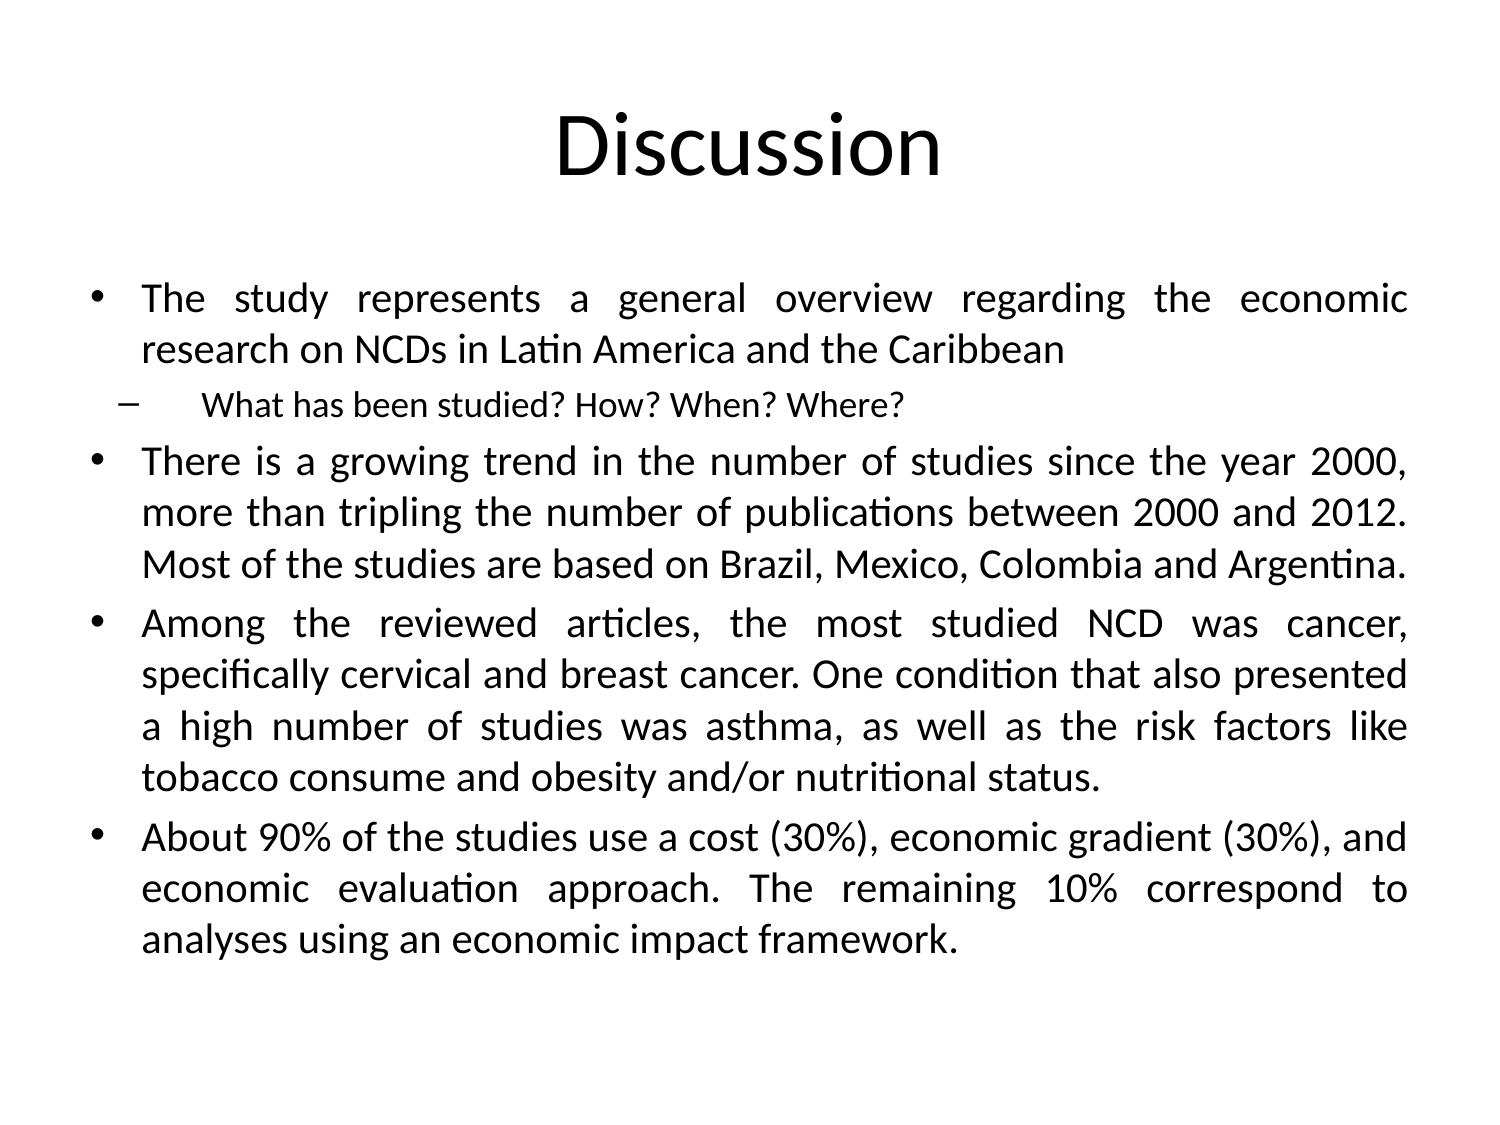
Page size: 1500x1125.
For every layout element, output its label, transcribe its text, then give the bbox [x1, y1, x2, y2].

title Discussion [75, 45, 1425, 233]
list The study represents a general overview regarding the economic research on NCDs in Latin America and the Caribbean What has been studied? How? When? Where? There is a growing trend in the number of studies since the year 2000, more than tripling the number of publications between 2000 and 2012. Most of the studies are based on Brazil, Mexico, Colombia and Argentina. Among the reviewed articles, the most studied NCD was cancer, specifically cervical and breast cancer. One condition that also presented a high number of studies was asthma, as well as the risk factors like tobacco consume and obesity and/or nutritional status. About 90% of the studies use a cost (30%), economic gradient (30%), and economic evaluation approach. The remaining 10% correspond to analyses using an economic impact framework. [75, 262, 1425, 1005]
